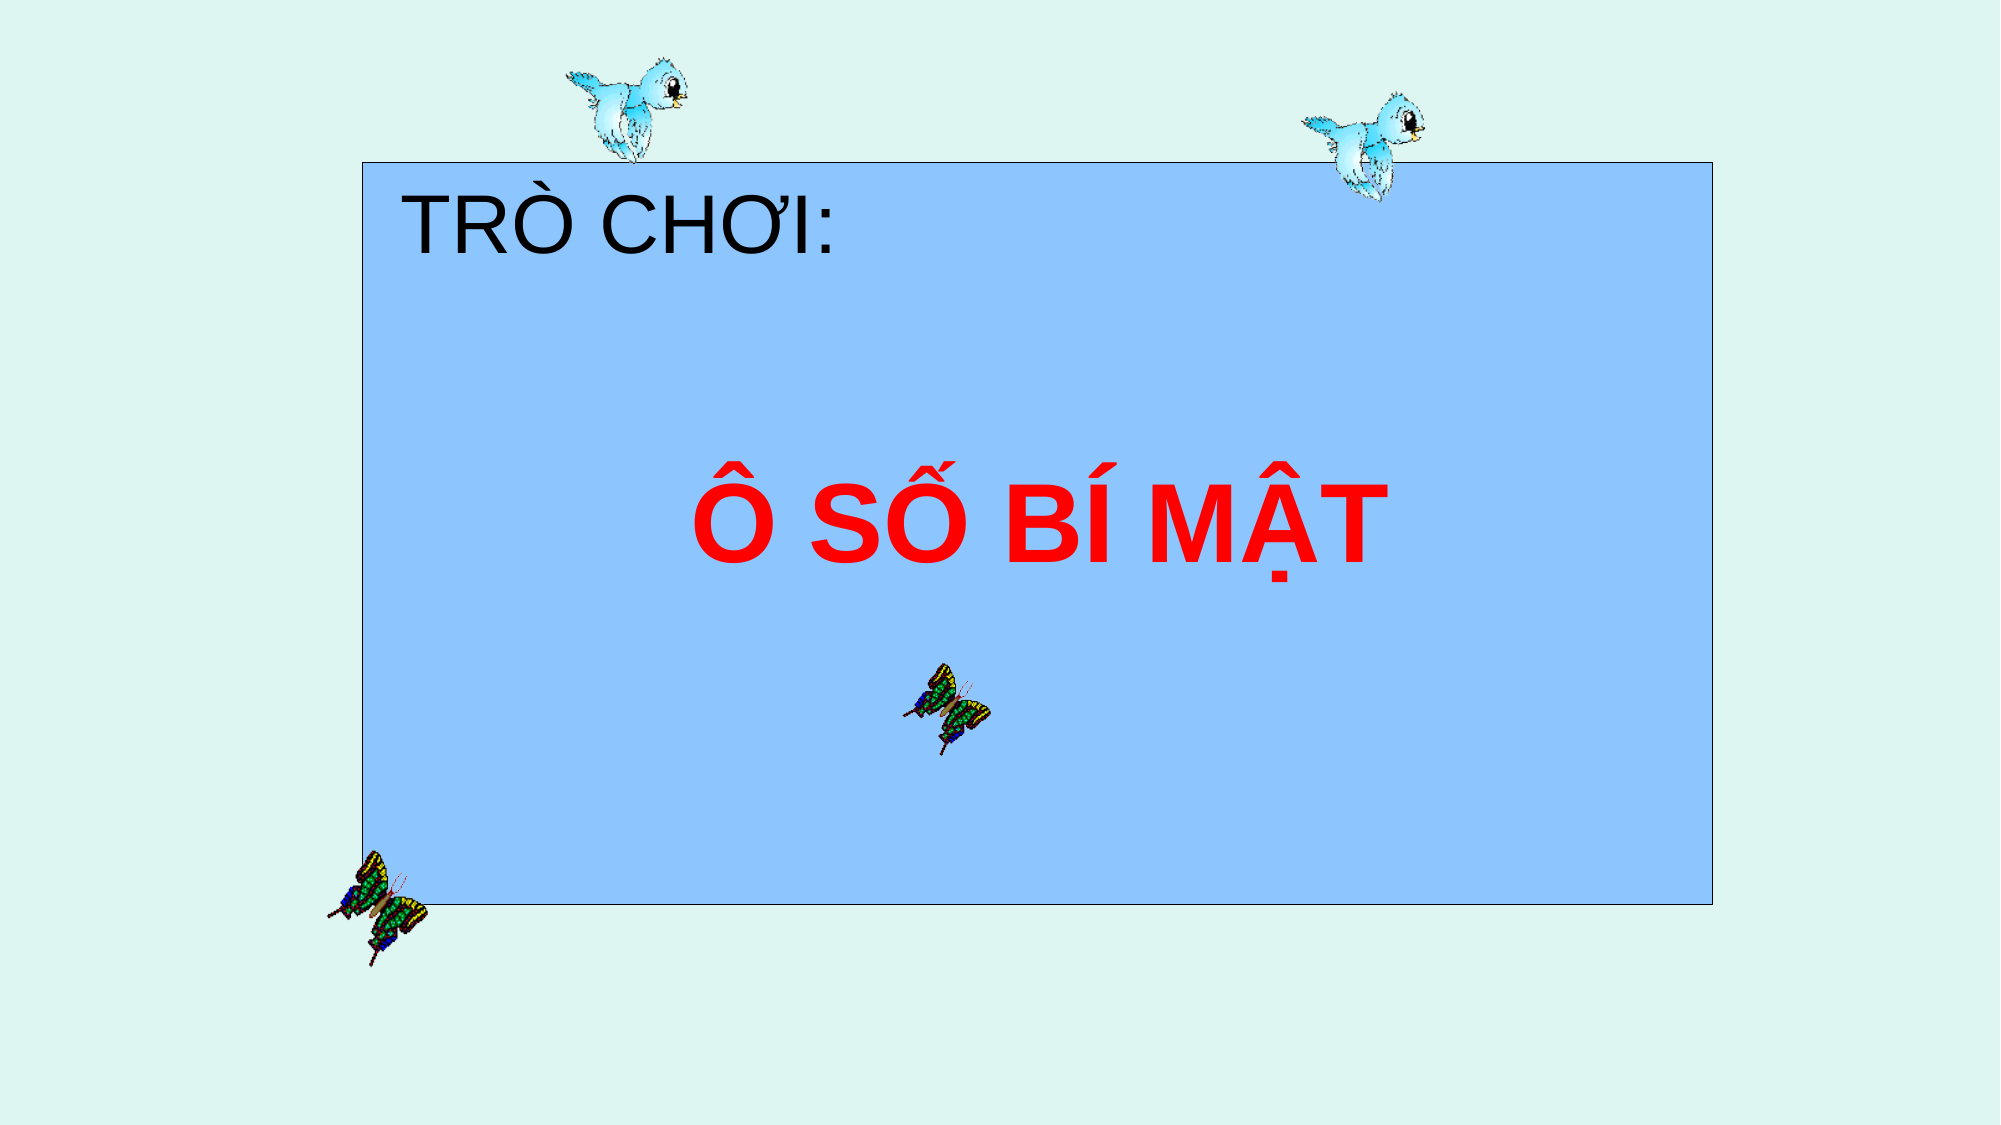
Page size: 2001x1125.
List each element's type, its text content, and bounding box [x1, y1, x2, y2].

picture [899, 662, 1638, 759]
picture [1287, 60, 1454, 229]
picture [554, 29, 709, 184]
list TRÒ CHƠI: Ô SỐ BÍ MẬT [362, 162, 1713, 905]
picture [324, 849, 1168, 971]
